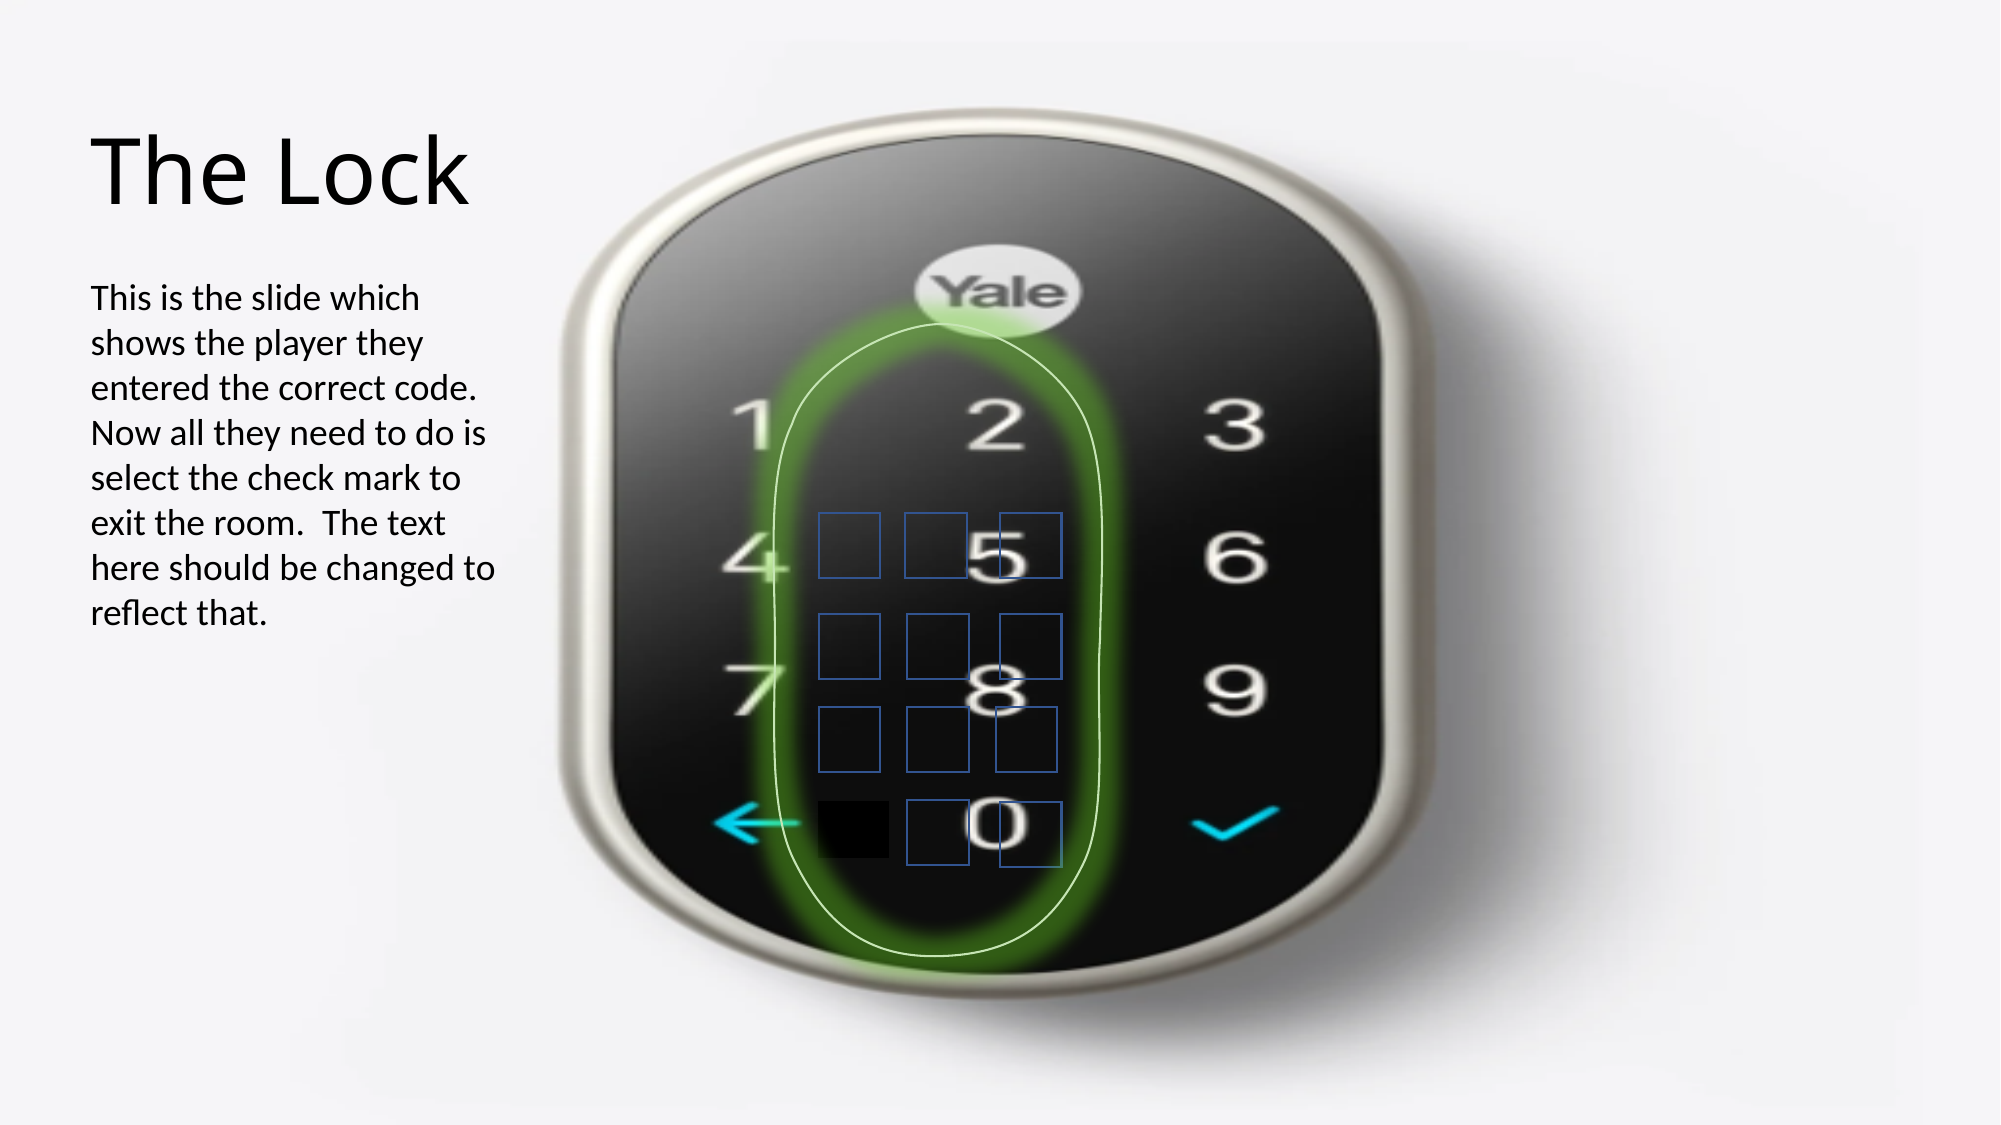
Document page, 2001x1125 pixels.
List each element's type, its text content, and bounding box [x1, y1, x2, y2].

title The Lock [75, 66, 1801, 284]
picture [0, 0, 2001, 1125]
text_box This is the slide which shows the player they entered the correct code. Now all they need to do is select the check mark to exit the room. The text here should be changed to reflect that. [75, 265, 512, 641]
text_box [772, 322, 1104, 958]
